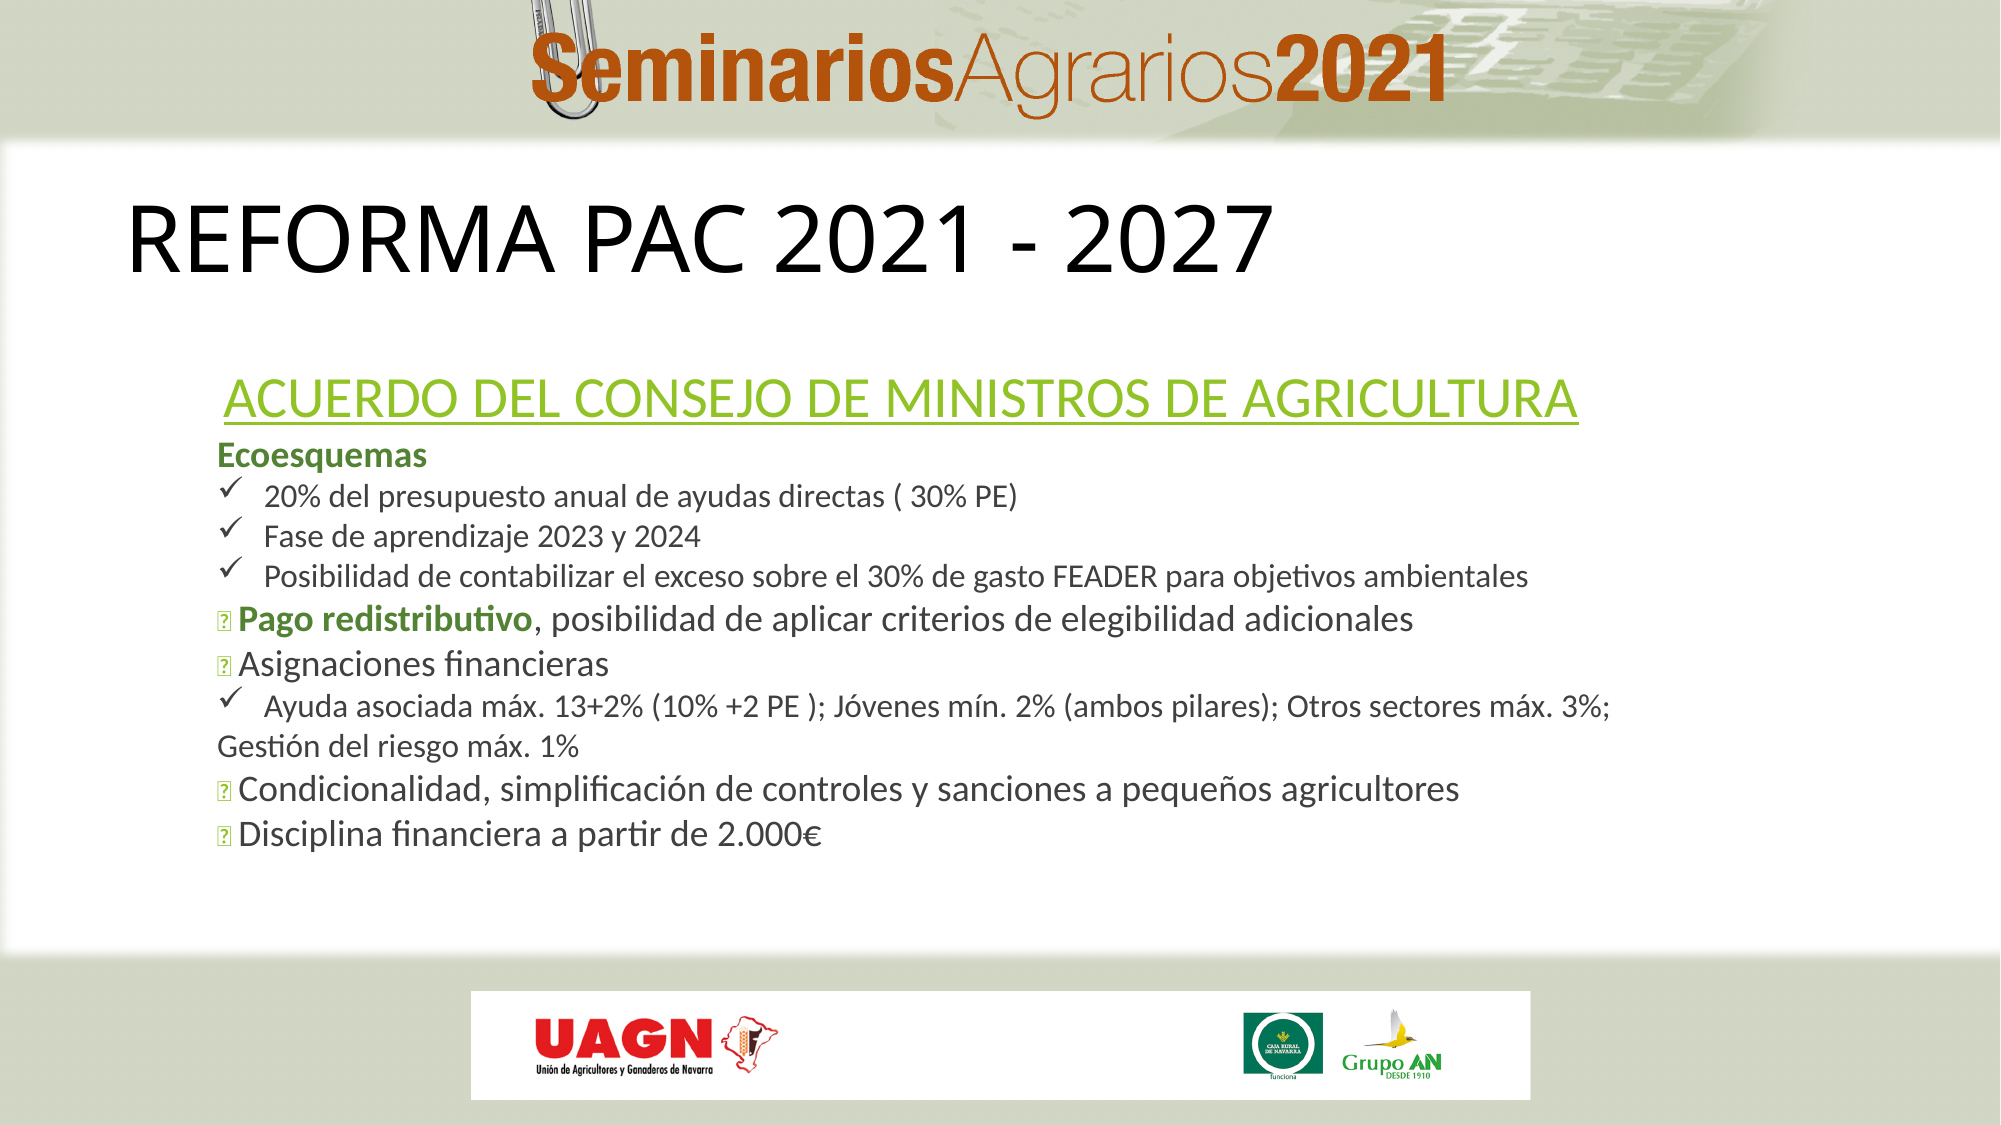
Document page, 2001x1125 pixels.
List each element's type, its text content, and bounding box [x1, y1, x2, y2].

text_box ACUERDO DEL CONSEJO DE MINISTROS DE AGRICULTURA Ecoesquemas 20% del presupuesto anual de ayudas directas ( 30% PE) Fase de aprendizaje 2023 y 2024 Posibilidad de contabilizar el exceso sobre el 30% de gasto FEADER para objetivos ambientales  Pago redistributivo, posibilidad de aplicar criterios de elegibilidad adicionales  Asignaciones financieras Ayuda asociada máx. 13+2% (10% +2 PE ); Jóvenes mín. 2% (ambos pilares); Otros sectores máx. 3%; Gestión del riesgo máx. 1%  Condicionalidad, simplificación de controles y sanciones a pequeños agricultores  Disciplina financiera a partir de 2.000€ [202, 352, 1652, 862]
picture [0, 0, 2001, 1125]
title REFORMA PAC 2021 - 2027 [109, 184, 1853, 300]
